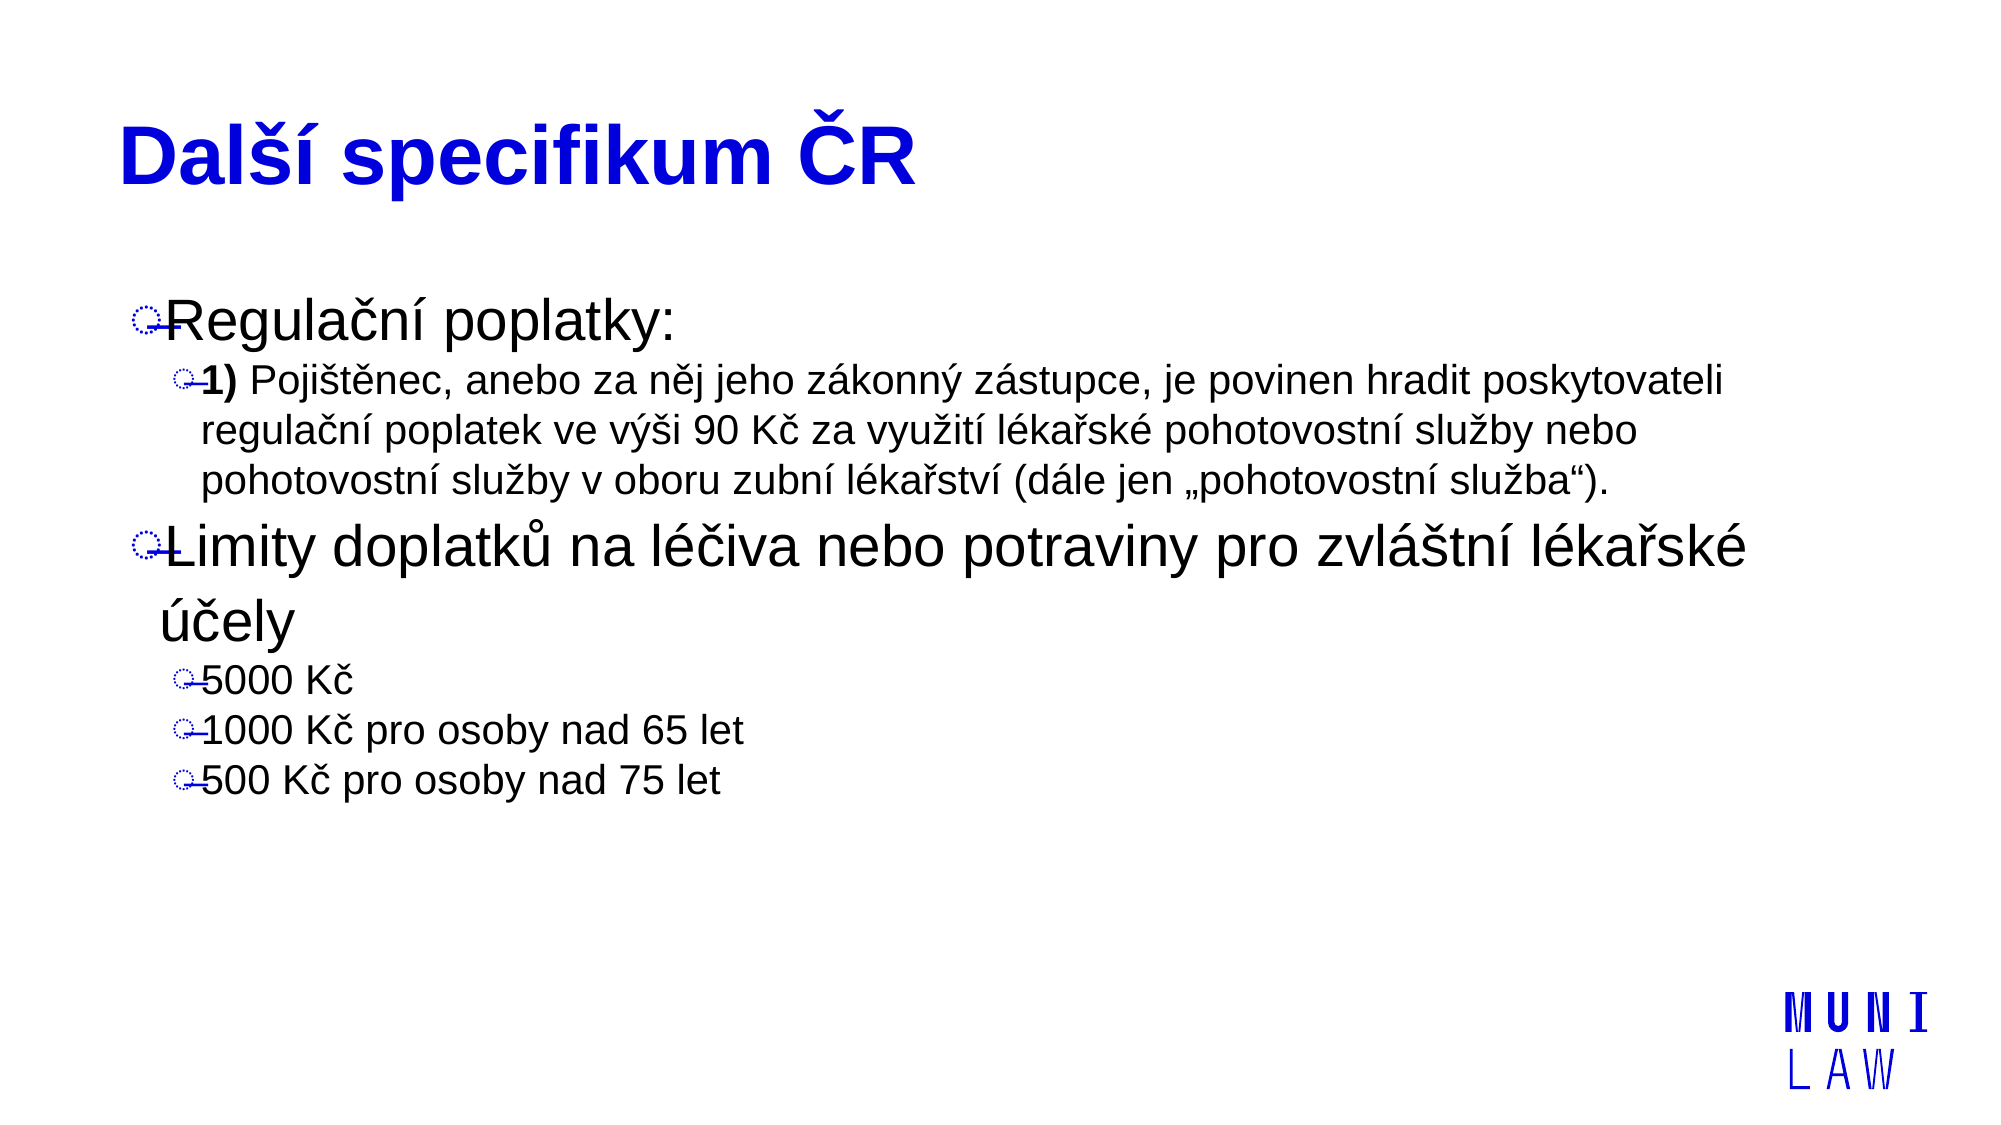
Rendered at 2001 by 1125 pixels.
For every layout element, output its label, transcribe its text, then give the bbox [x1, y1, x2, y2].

title Další specifikum ČR [118, 118, 1883, 193]
list Regulační poplatky: 1) Pojištěnec, anebo za něj jeho zákonný zástupce, je povinen hradit poskytovateli regulační poplatek ve výši 90 Kč za využití lékařské pohotovostní služby nebo pohotovostní služby v oboru zubní lékařství (dále jen „pohotovostní služba“). Limity doplatků na léčiva nebo potraviny pro zvláštní lékařské účely 5000 Kč 1000 Kč pro osoby nad 65 let 500 Kč pro osoby nad 75 let [118, 277, 1883, 957]
